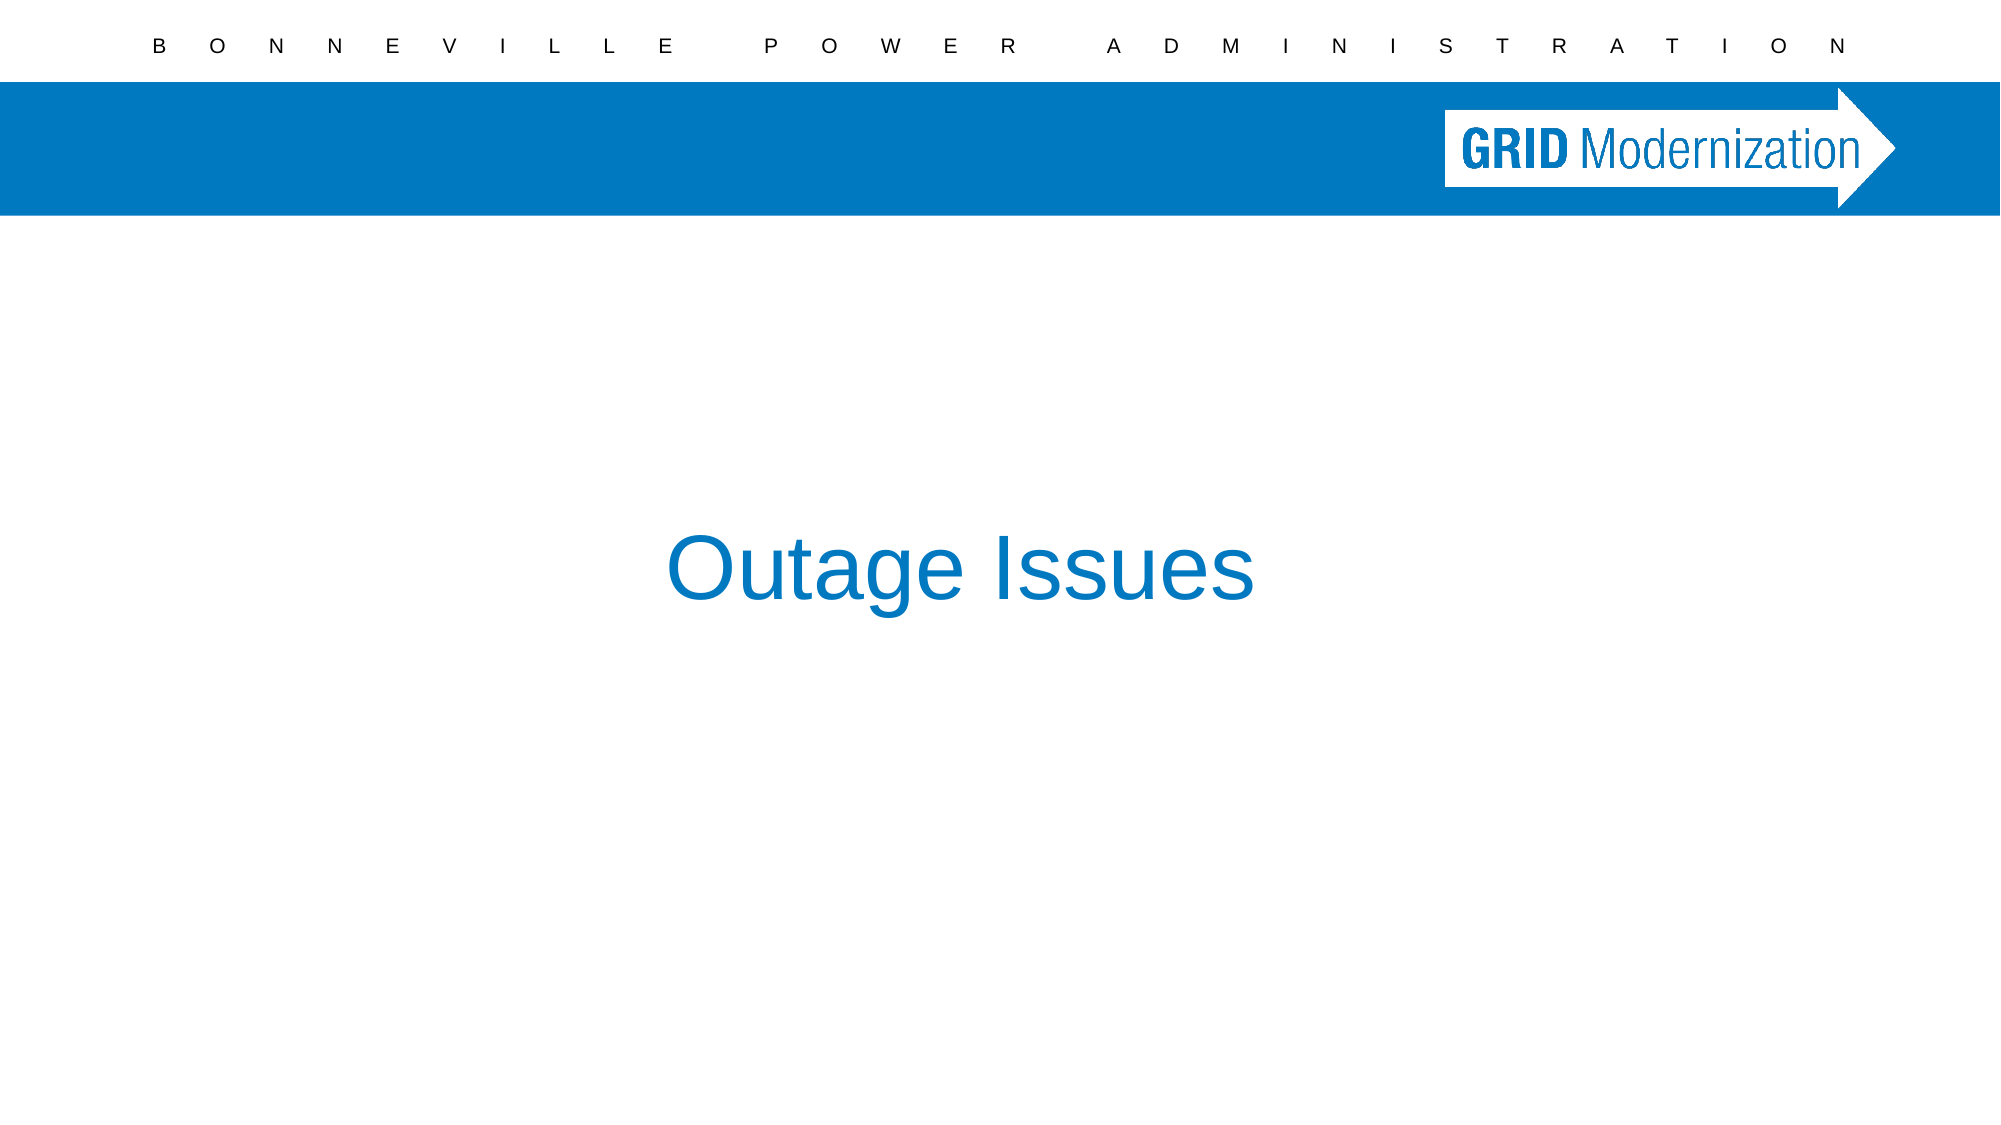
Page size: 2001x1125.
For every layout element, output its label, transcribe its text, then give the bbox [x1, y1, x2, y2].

list Outage Issues [61, 378, 1862, 1054]
picture [1445, 79, 1896, 216]
